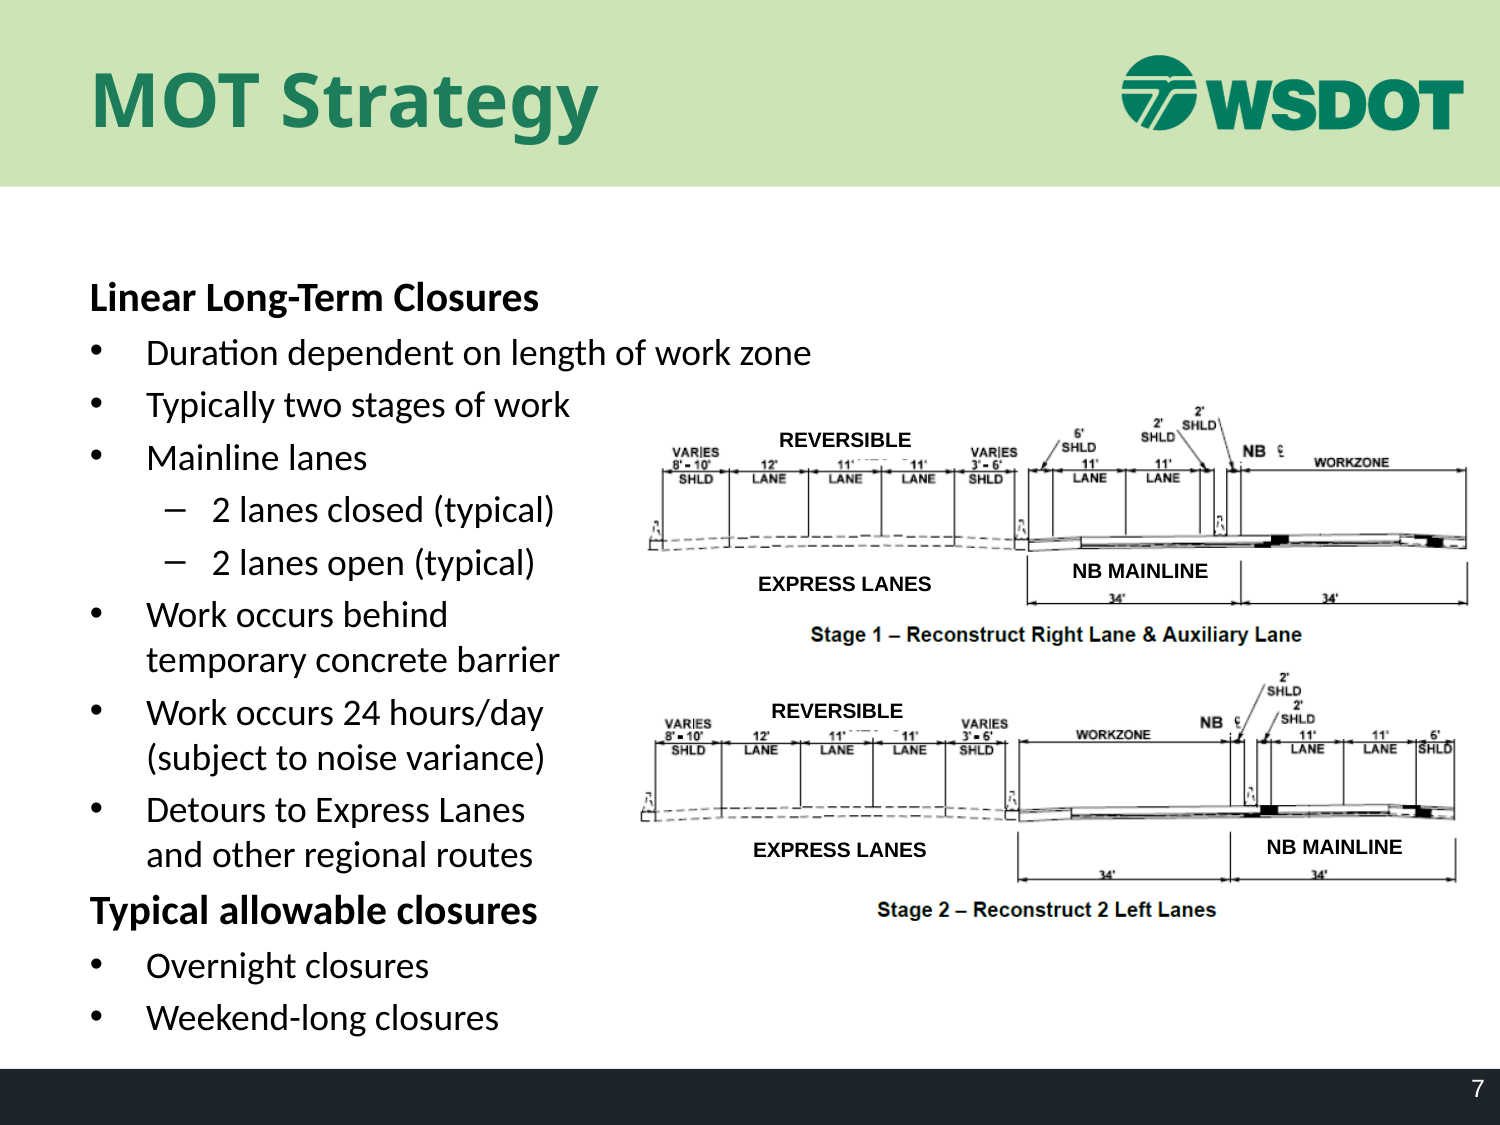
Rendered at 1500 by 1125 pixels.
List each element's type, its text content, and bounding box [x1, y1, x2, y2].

slide_number 7 [1149, 1065, 1500, 1125]
picture [0, 0, 1500, 1125]
title MOT Strategy [75, 45, 1425, 233]
list Linear Long-Term Closures Duration dependent on length of work zone Typically two stages of work Mainline lanes 2 lanes closed (typical) 2 lanes open (typical) Work occurs behind temporary concrete barrier Work occurs 24 hours/day (subject to noise variance) Detours to Express Lanes and other regional routes Typical allowable closures Overnight closures Weekend-long closures [75, 262, 882, 1066]
